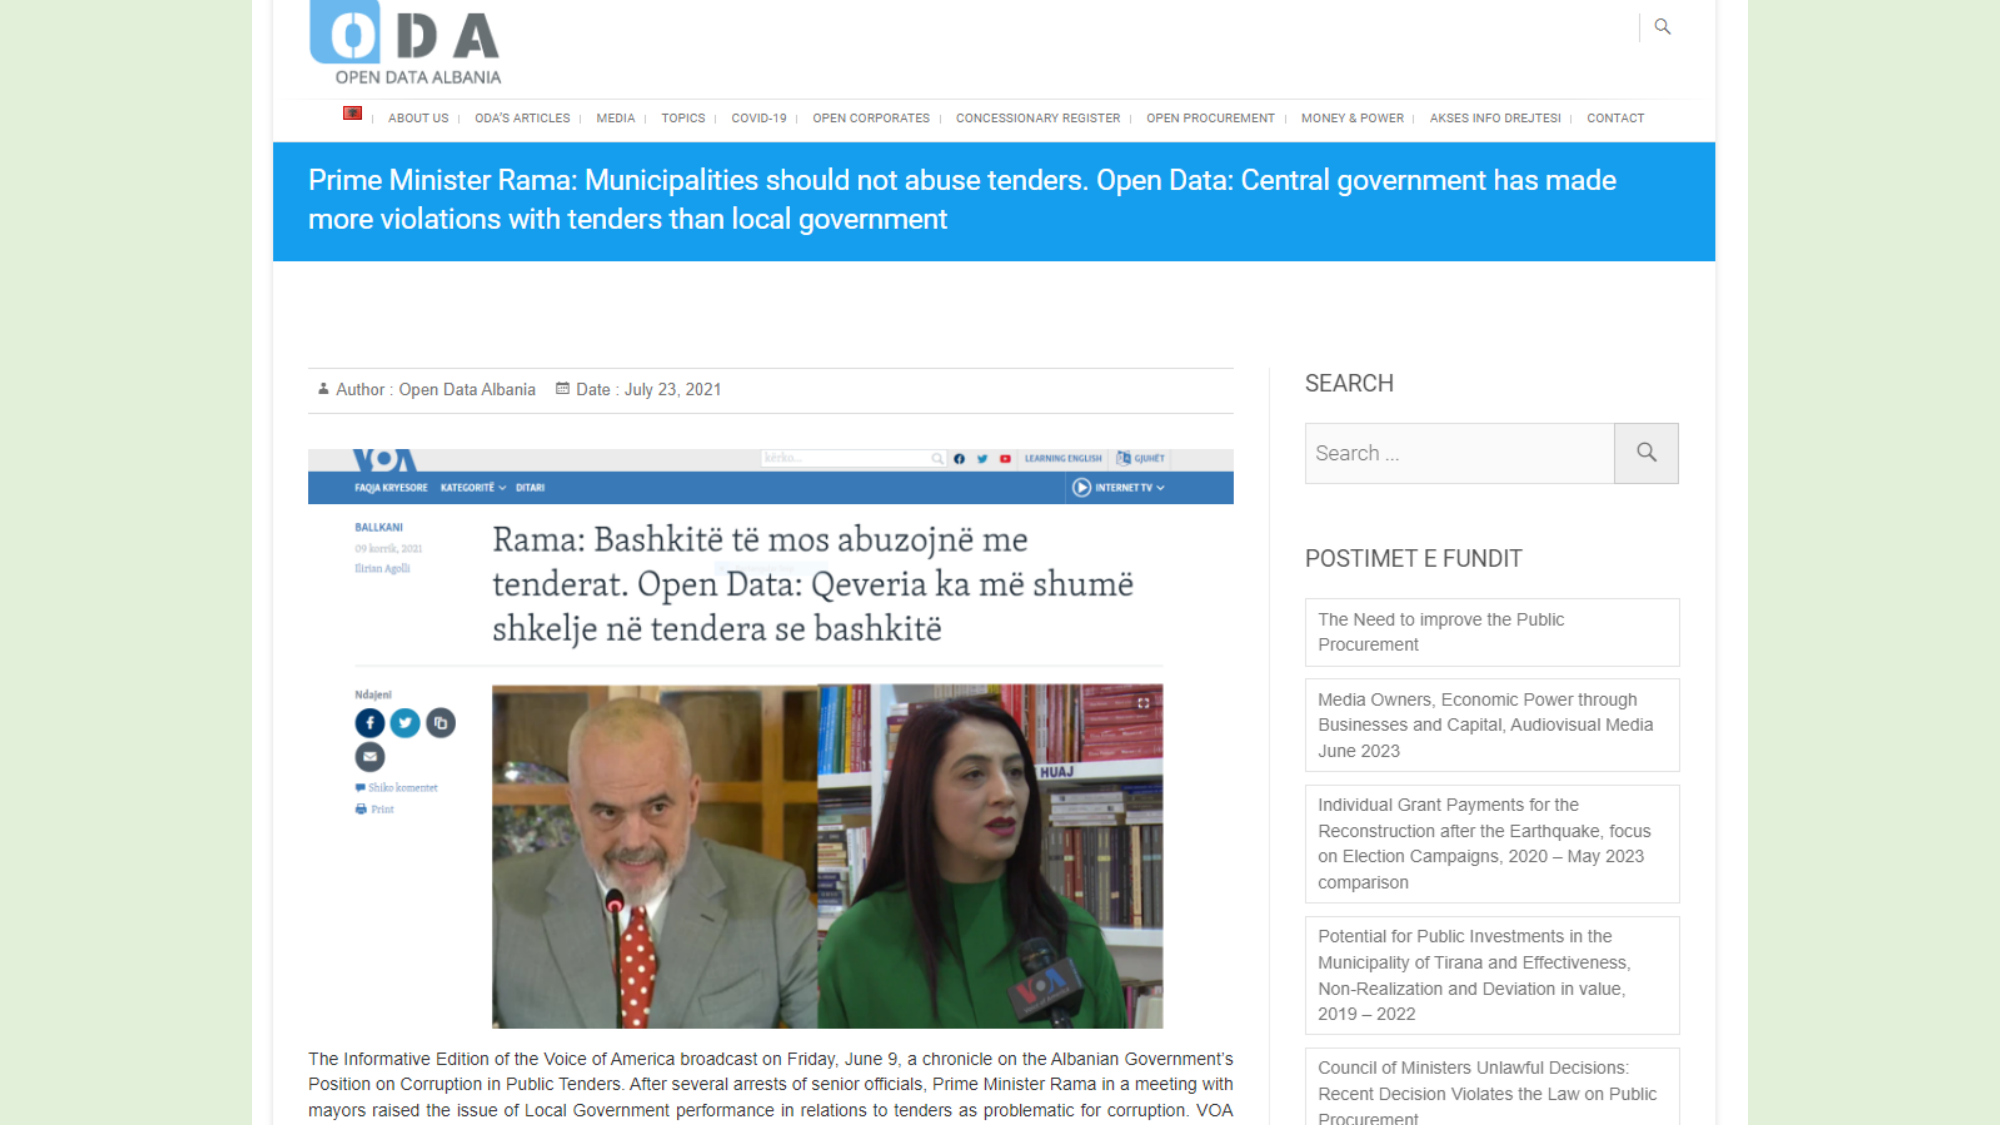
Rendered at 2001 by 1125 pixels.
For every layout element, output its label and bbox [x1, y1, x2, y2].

picture [252, 0, 1748, 1125]
